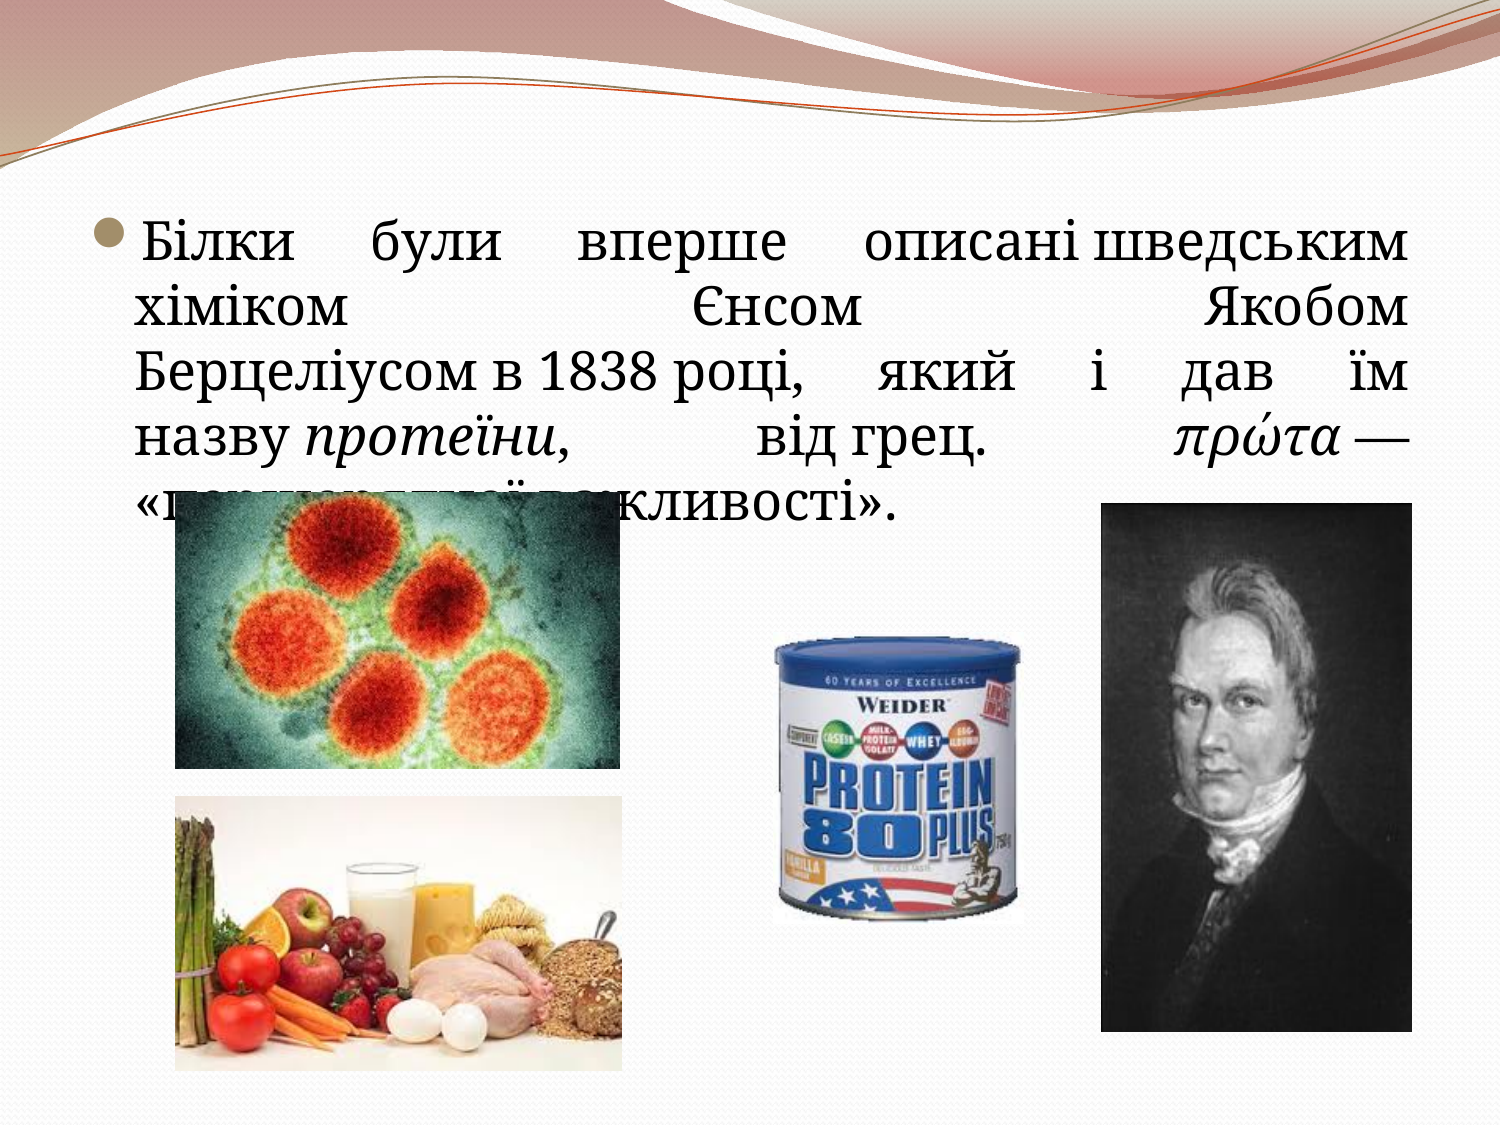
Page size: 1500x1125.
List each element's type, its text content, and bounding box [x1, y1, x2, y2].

picture [1101, 503, 1413, 1032]
picture [175, 491, 620, 769]
picture [773, 632, 1024, 924]
picture [175, 796, 622, 1072]
list Білки були вперше описані шведським хіміком Єнсом Якобом Берцеліусом в 1838 році, який і дав їм назву протеїни, від грец. πρώτα — «першорядної важливості». [75, 199, 1425, 1038]
